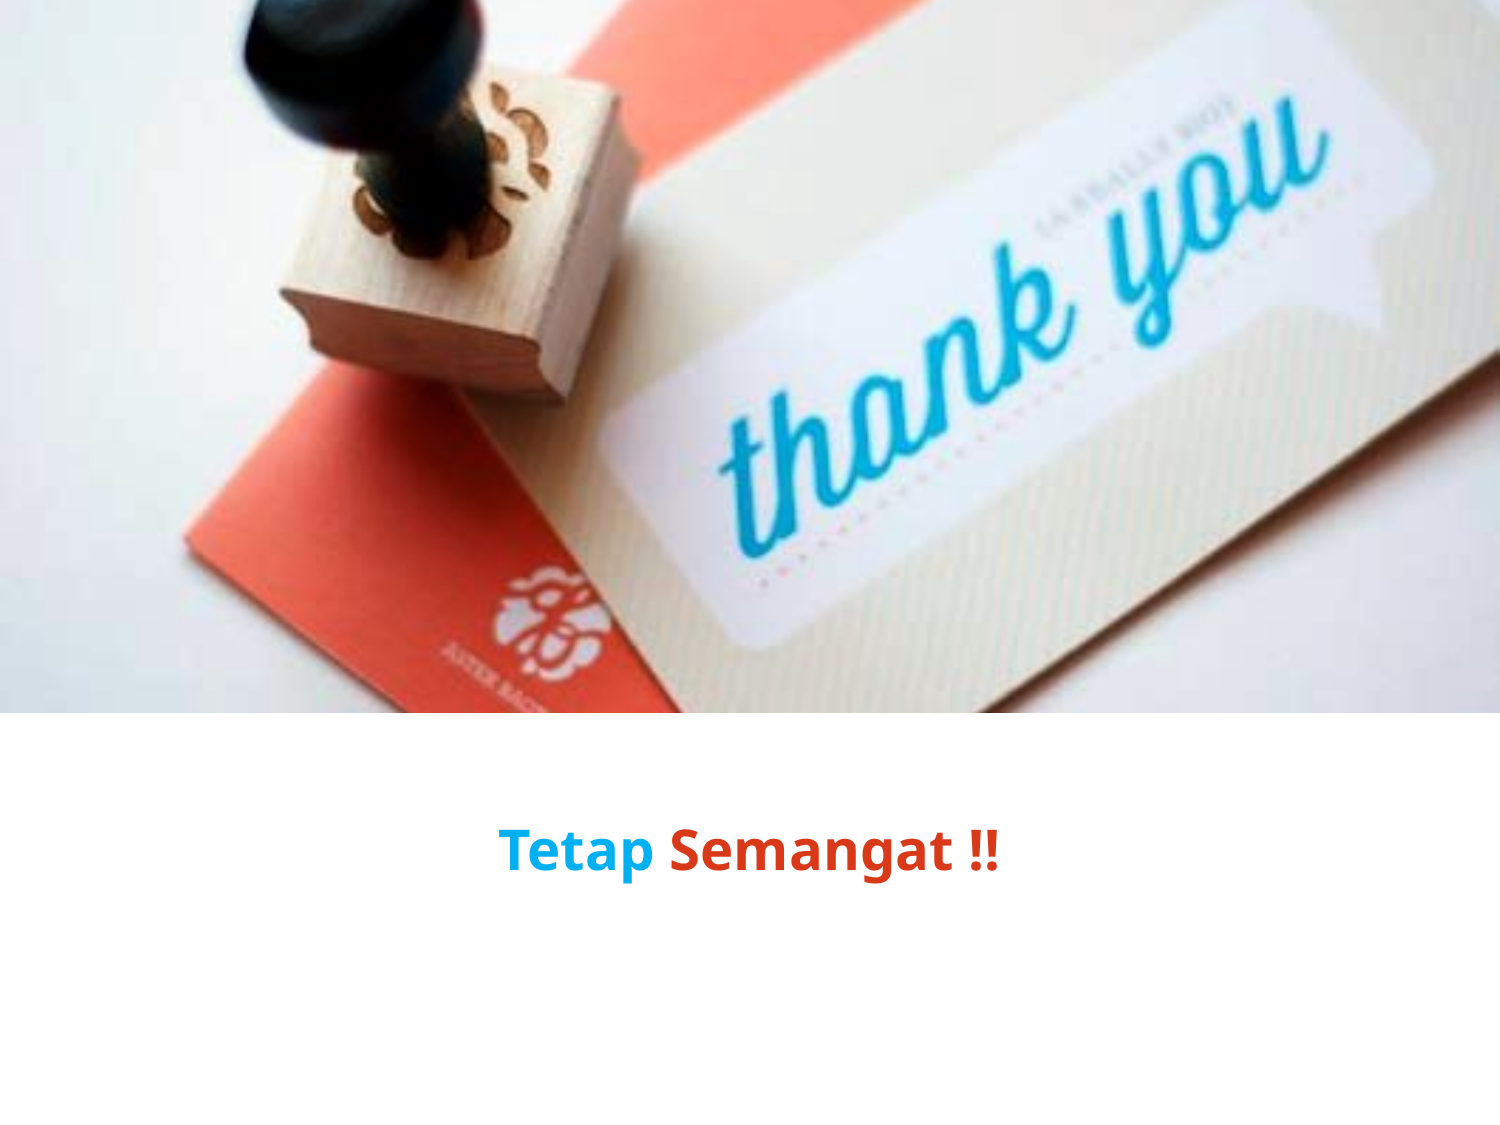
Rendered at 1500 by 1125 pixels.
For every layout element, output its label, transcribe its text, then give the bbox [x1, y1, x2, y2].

picture [0, 0, 1500, 713]
title Tetap Semangat !! [187, 787, 1313, 876]
